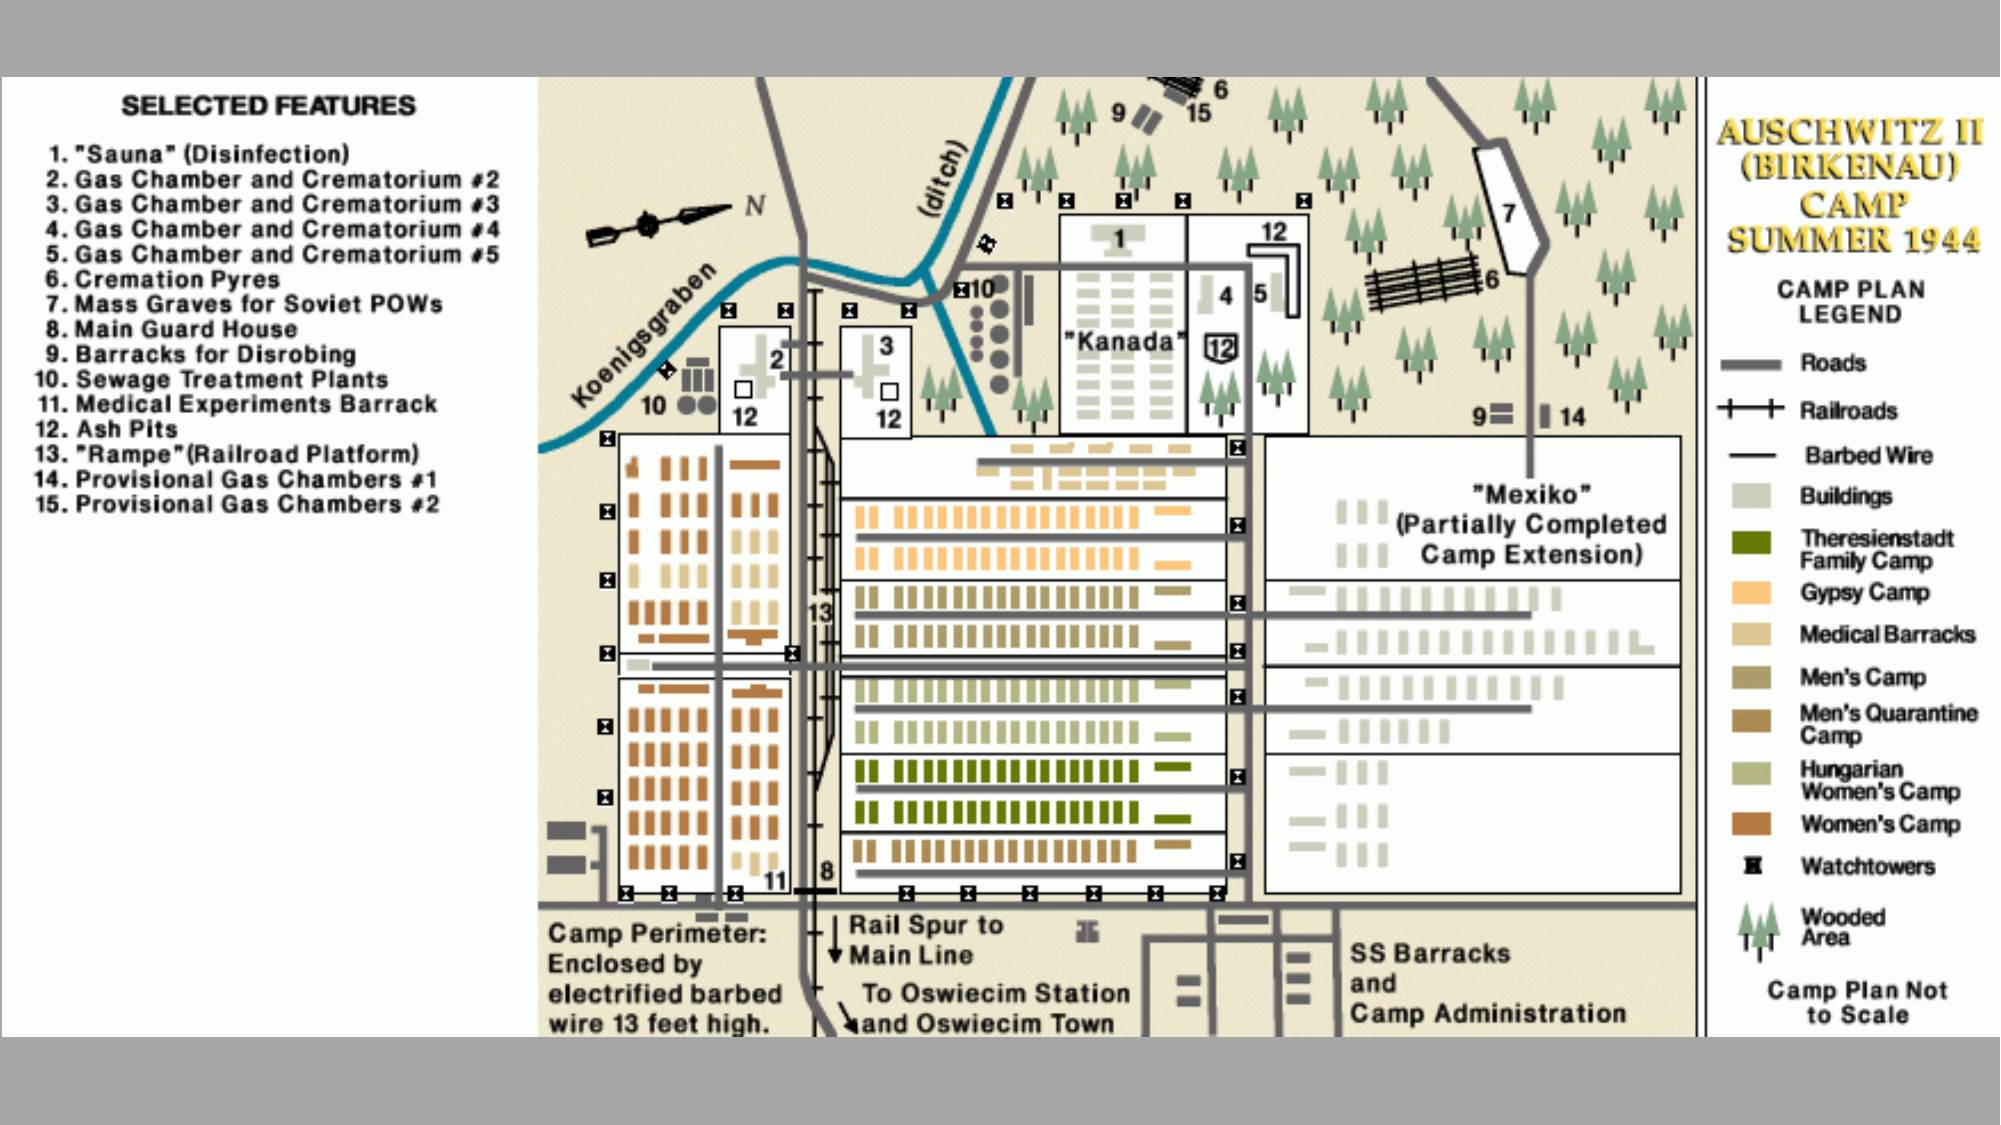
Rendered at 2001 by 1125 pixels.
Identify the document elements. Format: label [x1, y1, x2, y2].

picture [2, 77, 2000, 1037]
